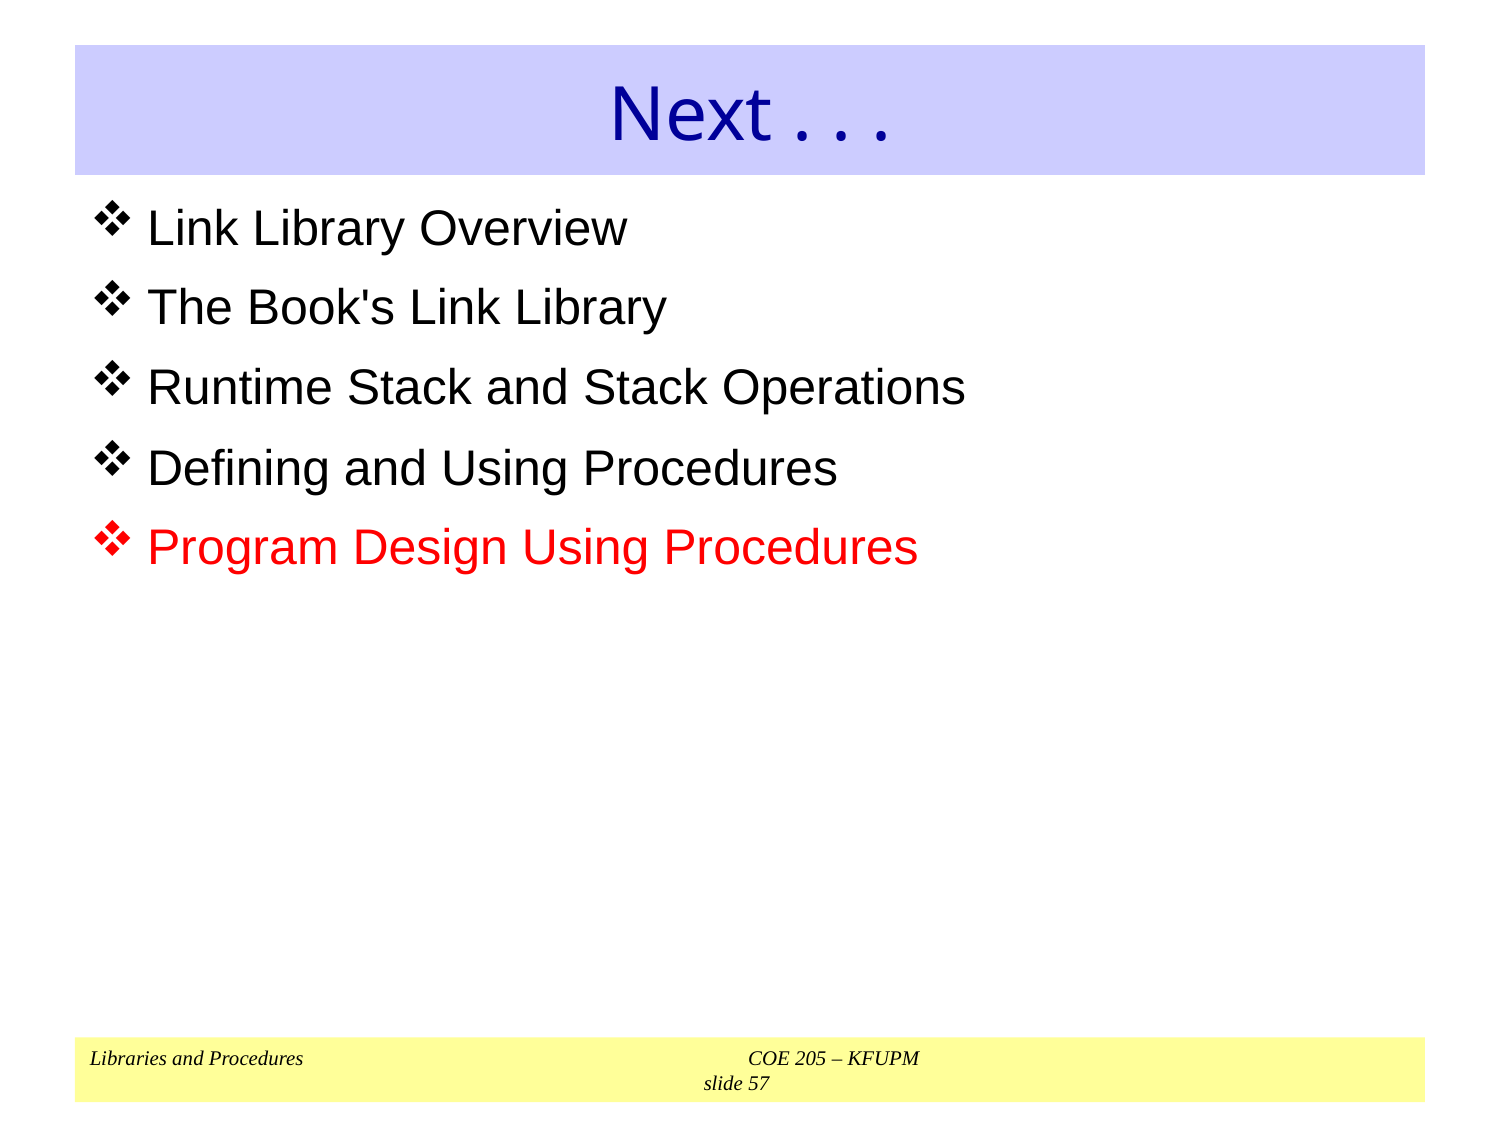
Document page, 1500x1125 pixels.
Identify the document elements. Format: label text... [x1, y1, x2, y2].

list Link Library Overview The Book's Link Library Runtime Stack and Stack Operations Defining and Using Procedures Program Design Using Procedures [74, 187, 1426, 1032]
title Next . . . [74, 44, 1426, 176]
